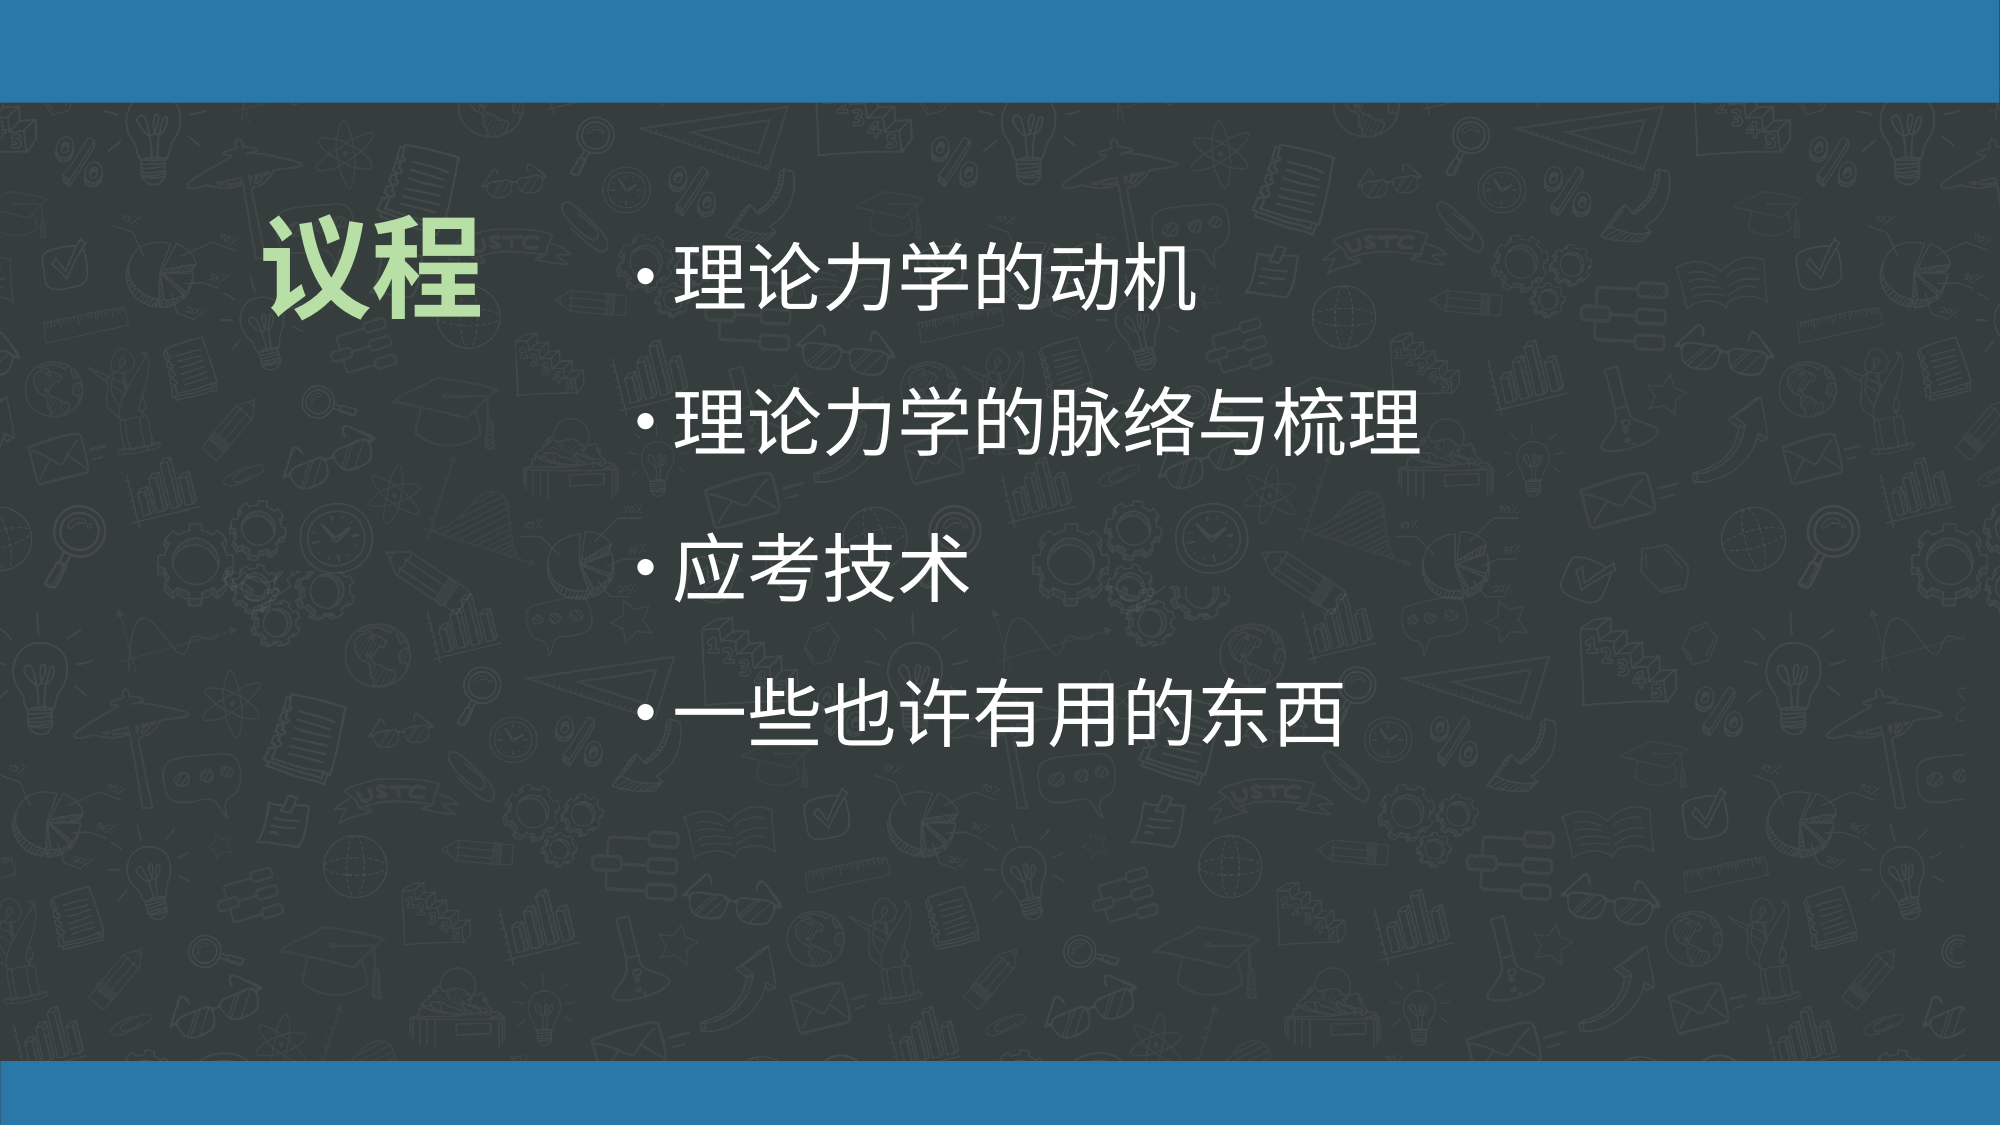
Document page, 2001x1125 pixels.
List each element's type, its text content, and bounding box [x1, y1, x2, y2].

list 理论力学的动机 理论力学的脉络与梳理 应考技术 一些也许有用的东西 [612, 204, 1898, 977]
title 议程 [97, 204, 500, 977]
picture [0, 21, 2001, 1061]
